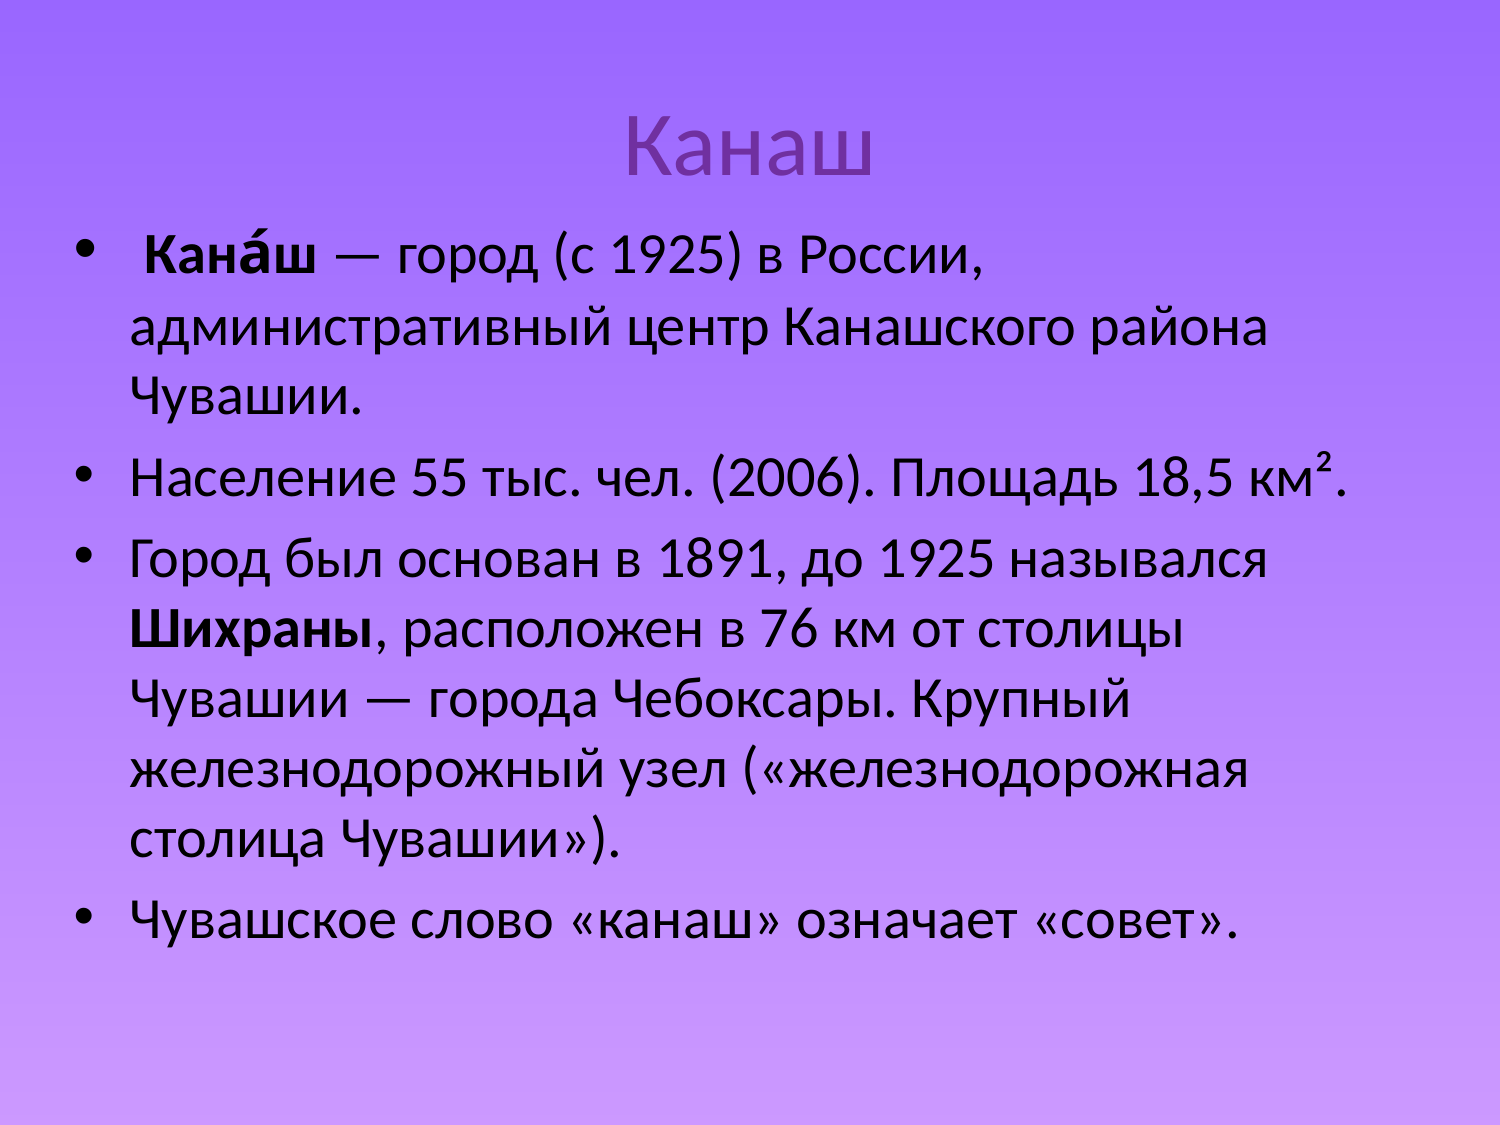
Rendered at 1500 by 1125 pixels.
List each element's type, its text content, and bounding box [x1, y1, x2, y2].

title Канаш [75, 45, 1425, 199]
list Кана́ш — город (с 1925) в России, административный центр Канашского района Чувашии. Население 55 тыс. чел. (2006). Площадь 18,5 км². Город был основан в 1891, до 1925 назывался Шихраны, расположен в 76 км от столицы Чувашии — города Чебоксары. Крупный железнодорожный узел («железнодорожная столица Чувашии»). Чувашское слово «канаш» означает «совет». [58, 199, 1442, 1090]
